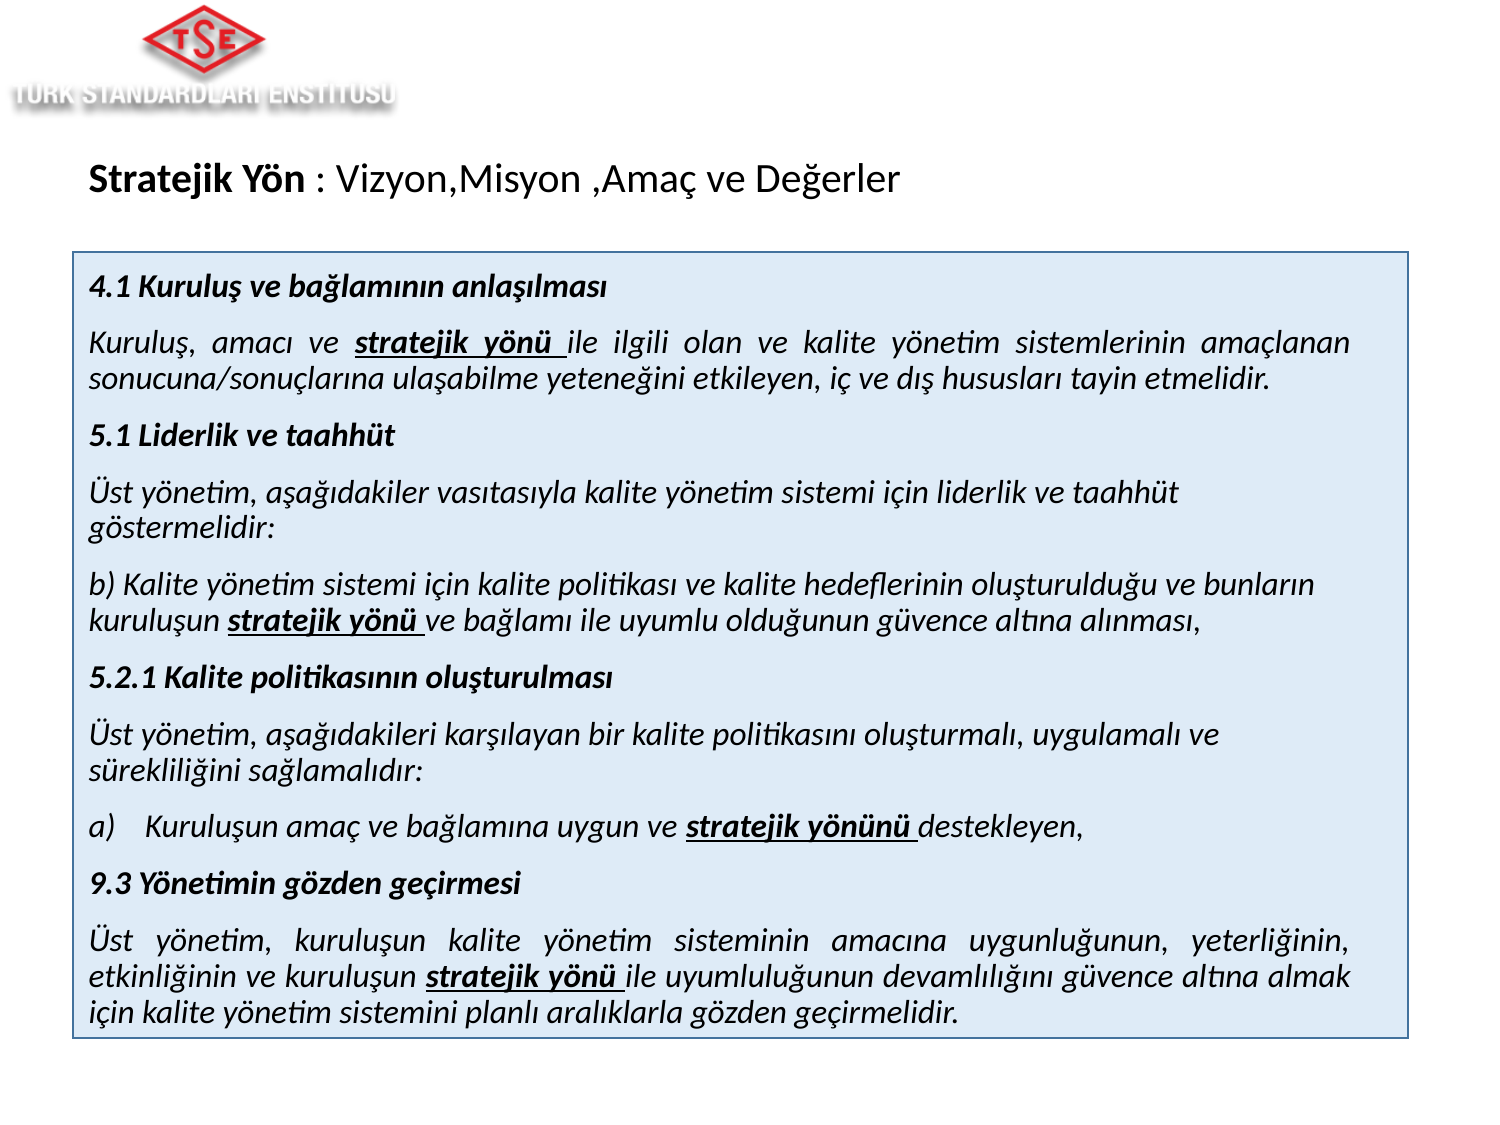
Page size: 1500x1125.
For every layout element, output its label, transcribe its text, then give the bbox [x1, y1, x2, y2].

text_box Stratejik Yön : Vizyon,Misyon ,Amaç ve Değerler 4.1 Kuruluş ve bağlamının anlaşılması Kuruluş, amacı ve stratejik yönü ile ilgili olan ve kalite yönetim sistemlerinin amaçlanan sonucuna/sonuçlarına ulaşabilme yeteneğini etkileyen, iç ve dış hususları tayin etmelidir. 5.1 Liderlik ve taahhüt Üst yönetim, aşağıdakiler vasıtasıyla kalite yönetim sistemi için liderlik ve taahhüt göstermelidir: b) Kalite yönetim sistemi için kalite politikası ve kalite hedeflerinin oluşturulduğu ve bunların kuruluşun stratejik yönü ve bağlamı ile uyumlu olduğunun güvence altına alınması, 5.2.1 Kalite politikasının oluşturulması Üst yönetim, aşağıdakileri karşılayan bir kalite politikasını oluşturmalı, uygulamalı ve sürekliliğini sağlamalıdır: Kuruluşun amaç ve bağlamına uygun ve stratejik yönünü destekleyen, 9.3 Yönetimin gözden geçirmesi Üst yönetim, kuruluşun kalite yönetim sisteminin amacına uygunluğunun, yeterliğinin, etkinliğinin ve kuruluşun stratejik yönü ile uyumluluğunun devamlılığını güvence altına almak için kalite yönetim sistemini planlı aralıklarla gözden geçirmelidir. [73, 149, 1368, 201]
text_box [72, 251, 1409, 1039]
text_box [98, 358, 1393, 920]
picture [13, 0, 395, 109]
